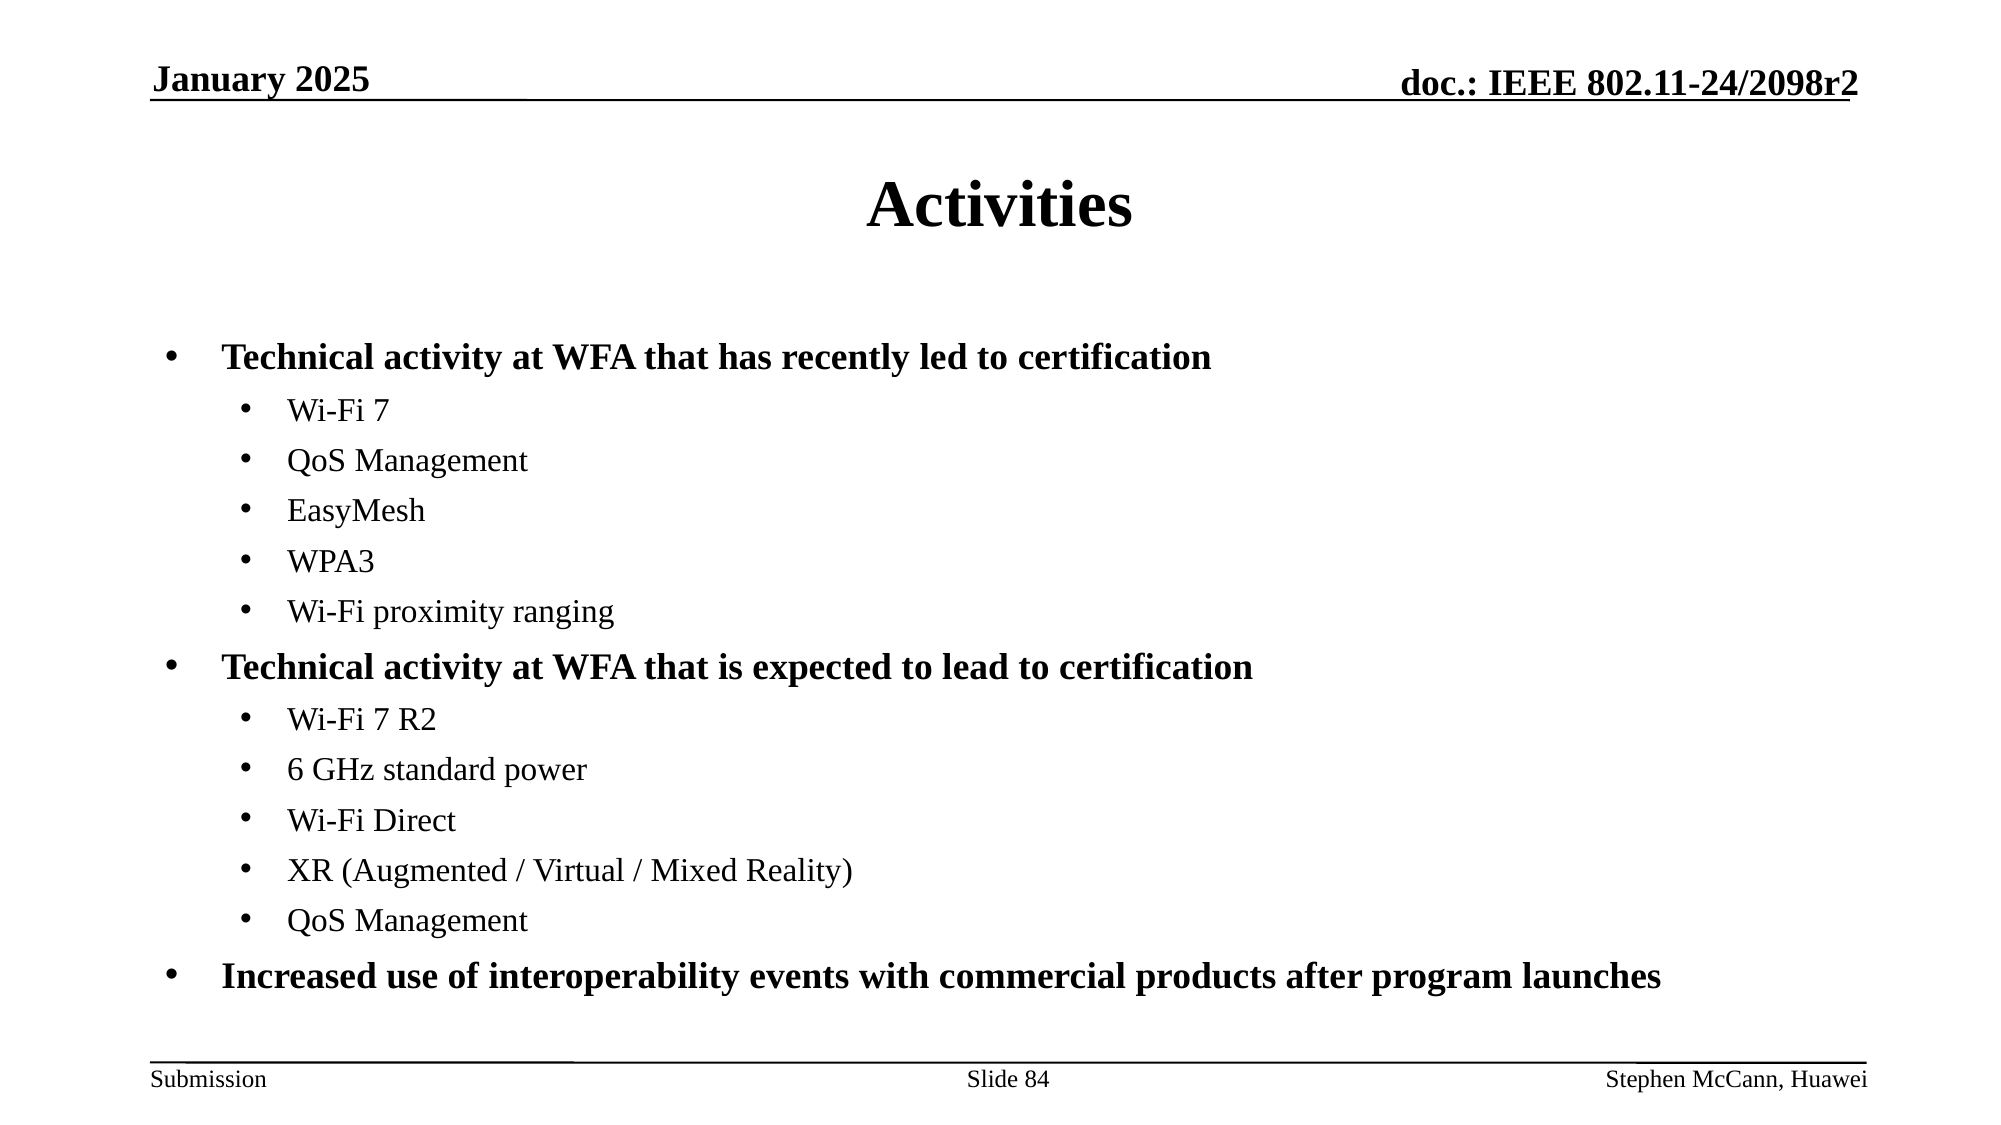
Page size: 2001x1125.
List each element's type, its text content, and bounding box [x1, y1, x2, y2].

list Technical activity at WFA that has recently led to certification Wi-Fi 7 QoS Management EasyMesh WPA3 Wi-Fi proximity ranging Technical activity at WFA that is expected to lead to certification Wi-Fi 7 R2 6 GHz standard power Wi-Fi Direct XR (Augmented / Virtual / Mixed Reality) QoS Management Increased use of interoperability events with commercial products after program launches [149, 324, 1850, 1000]
title Activities [149, 112, 1850, 288]
slide_number Slide 84 [950, 1061, 1067, 1123]
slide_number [152, 54, 563, 100]
footer Stephen McCann, Huawei [1171, 1061, 1869, 1093]
